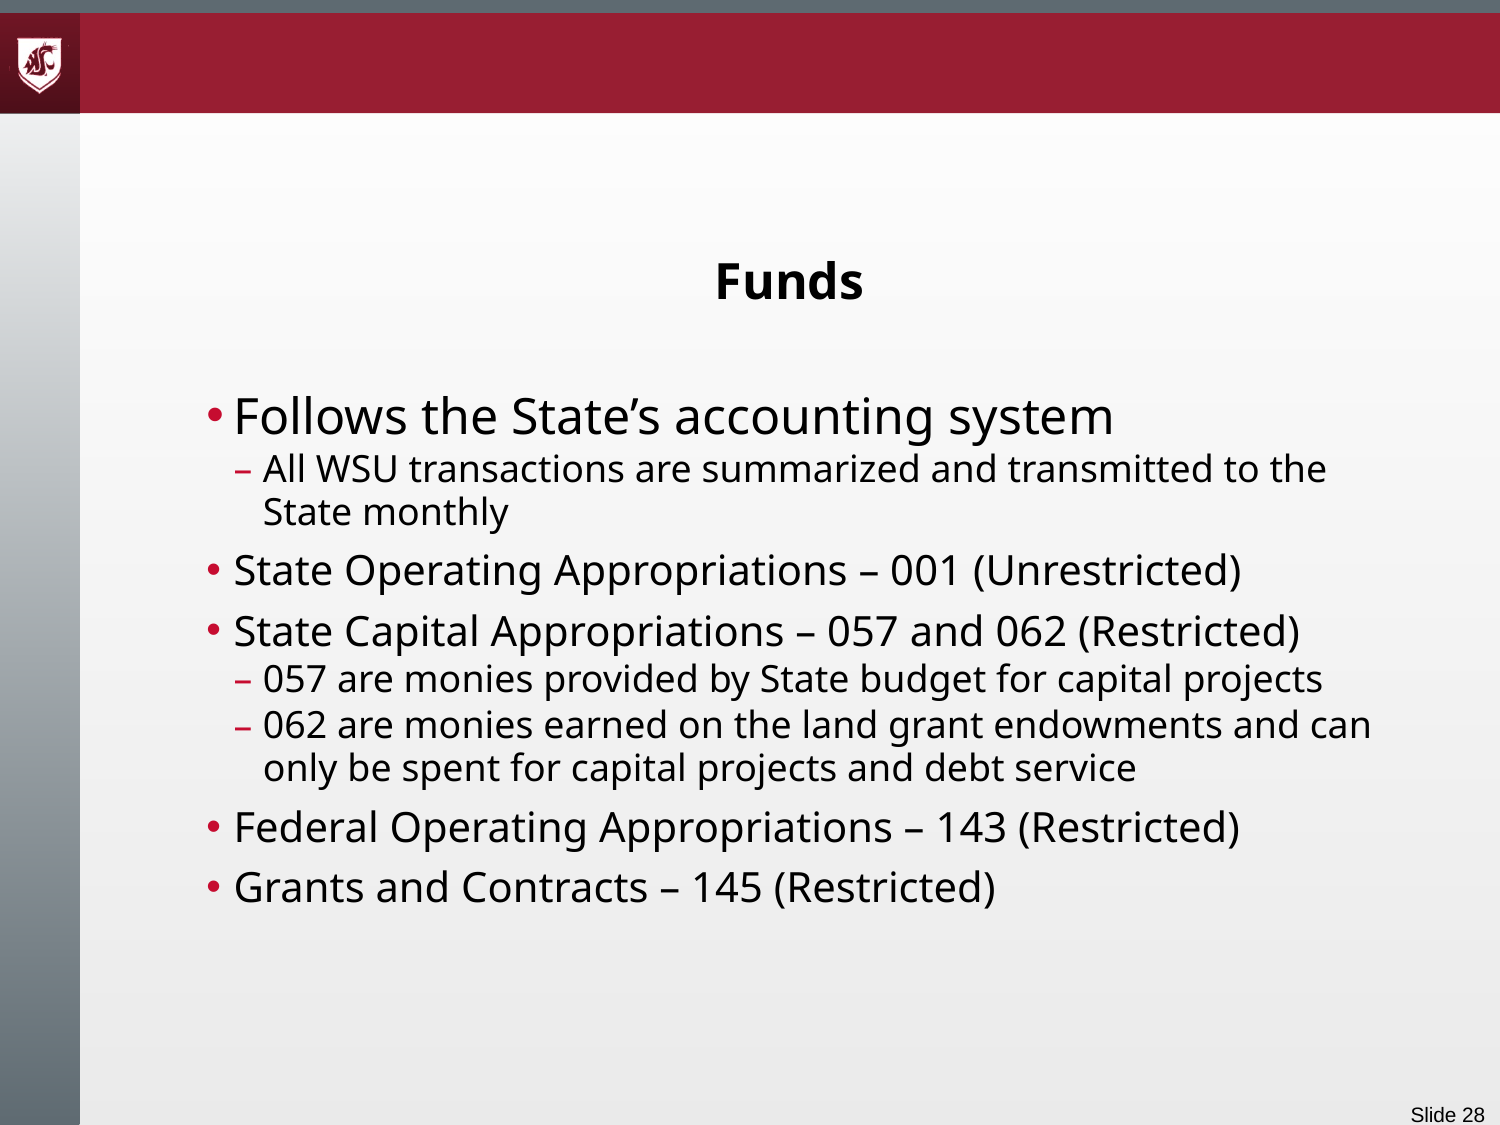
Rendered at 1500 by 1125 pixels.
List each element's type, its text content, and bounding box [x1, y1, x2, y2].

picture [9, 27, 69, 100]
slide_number Slide 28 [1295, 1055, 1500, 1125]
list Follows the State’s accounting system All WSU transactions are summarized and transmitted to the State monthly State Operating Appropriations – 001 (Unrestricted) State Capital Appropriations – 057 and 062 (Restricted) 057 are monies provided by State budget for capital projects 062 are monies earned on the land grant endowments and can only be spent for capital projects and debt service Federal Operating Appropriations – 143 (Restricted) Grants and Contracts – 145 (Restricted) [189, 377, 1390, 935]
title Funds [79, 248, 1500, 318]
